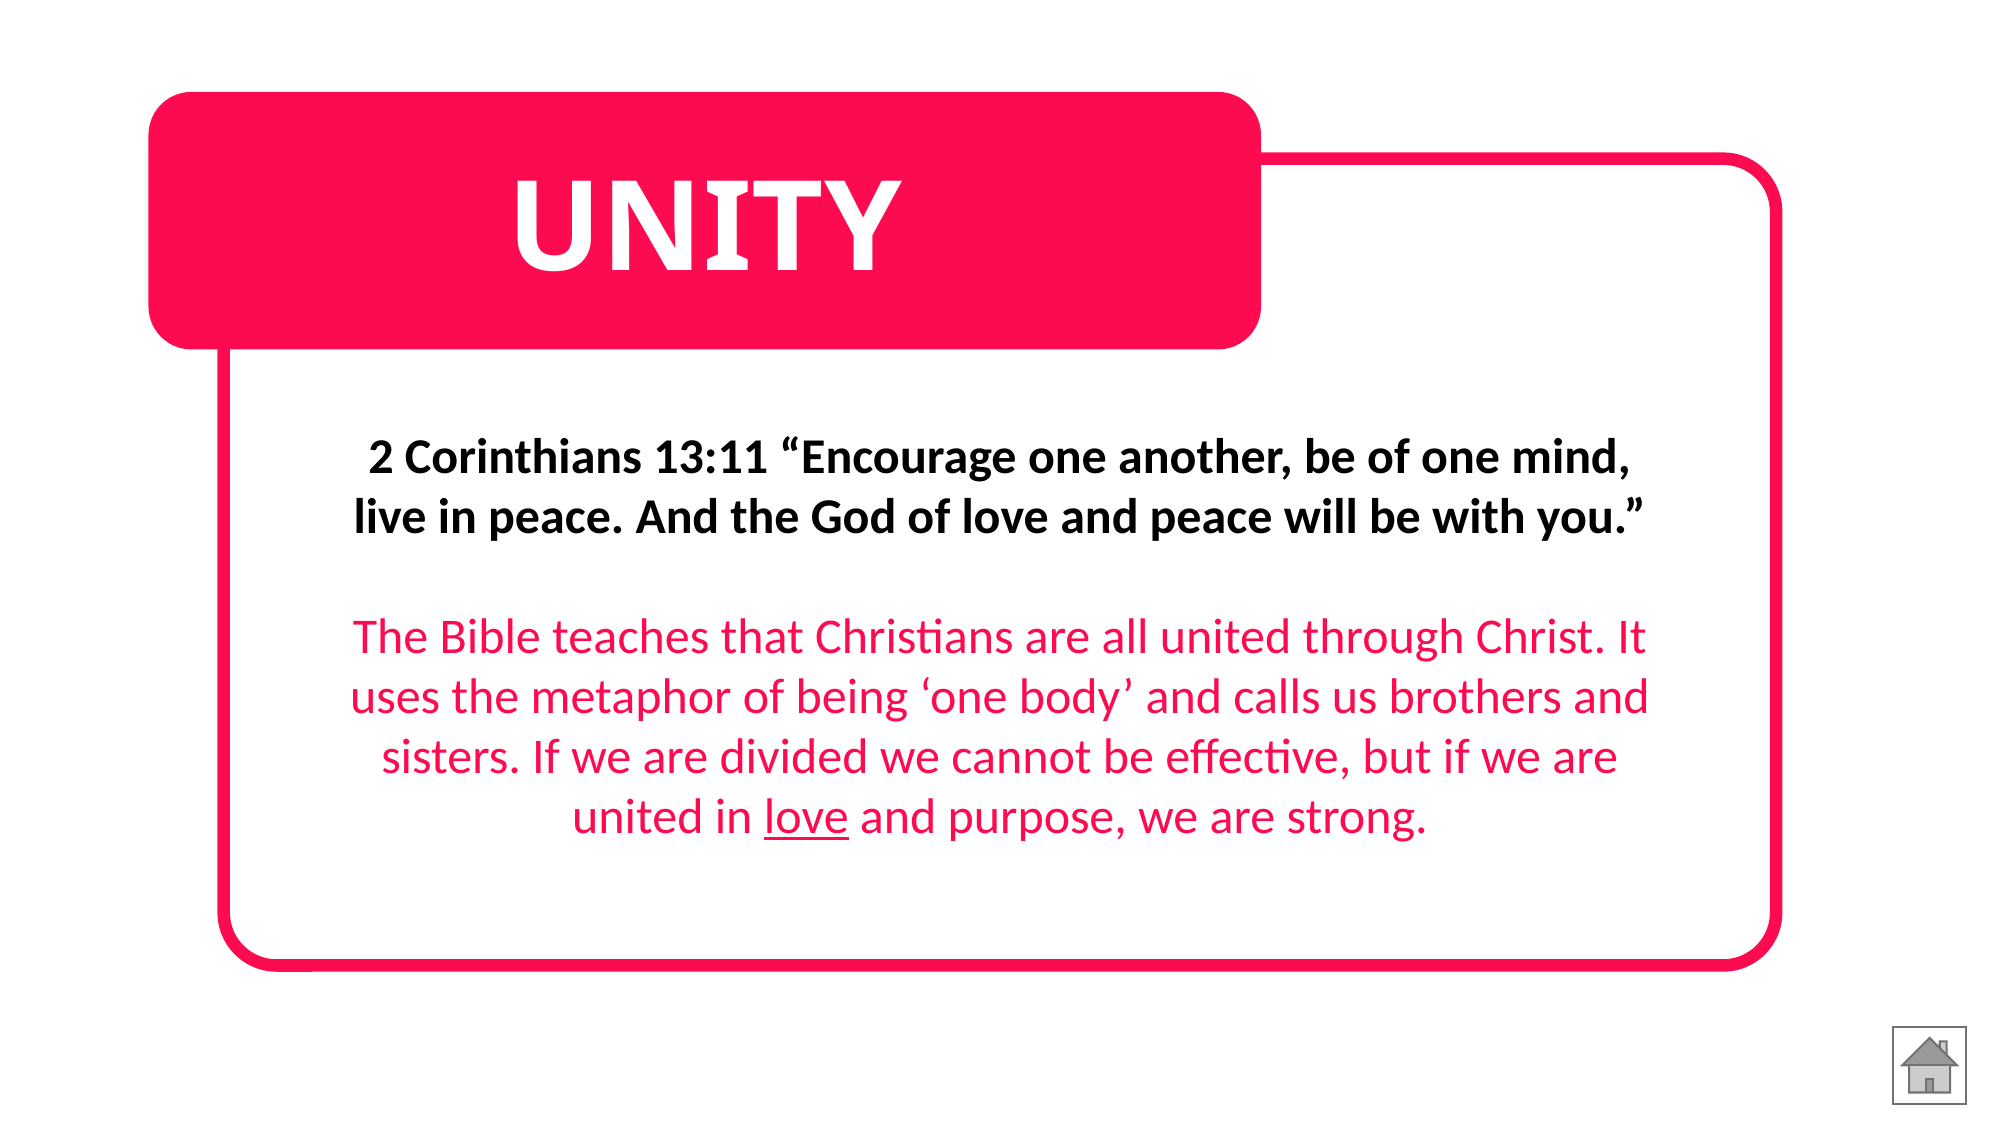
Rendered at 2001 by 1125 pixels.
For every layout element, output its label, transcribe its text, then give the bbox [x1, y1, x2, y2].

text_box [1892, 1026, 1967, 1105]
text_box 2 Corinthians 13:11 “Encourage one another, be of one mind, live in peace. And the God of love and peace will be with you.” The Bible teaches that Christians are all united through Christ. It uses the metaphor of being ‘one body’ and calls us brothers and sisters. If we are divided we cannot be effective, but if we are united in love and purpose, we are strong. [317, 416, 1683, 851]
text_box [222, 157, 1778, 967]
text_box UNITY [147, 90, 1263, 351]
